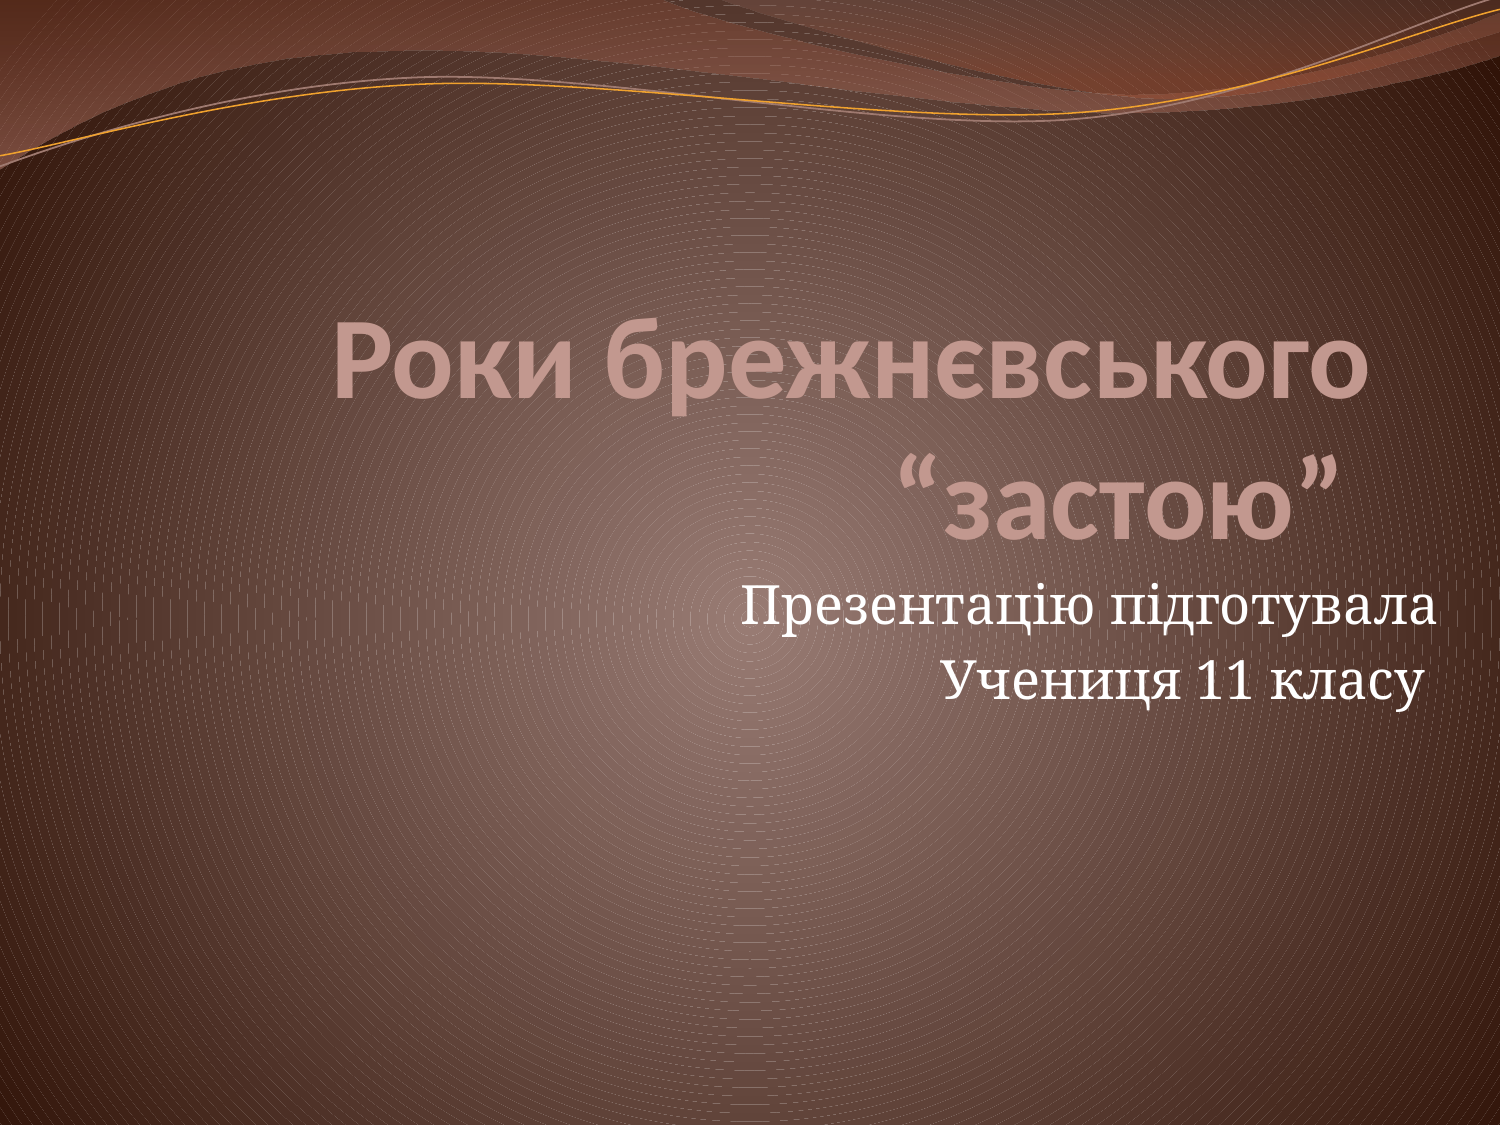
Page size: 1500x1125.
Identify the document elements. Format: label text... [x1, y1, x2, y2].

title Роки брежнєвського “застою” [87, 224, 1376, 562]
subtitle Презентацію підготувала Учениця 11 класу [62, 562, 1450, 788]
